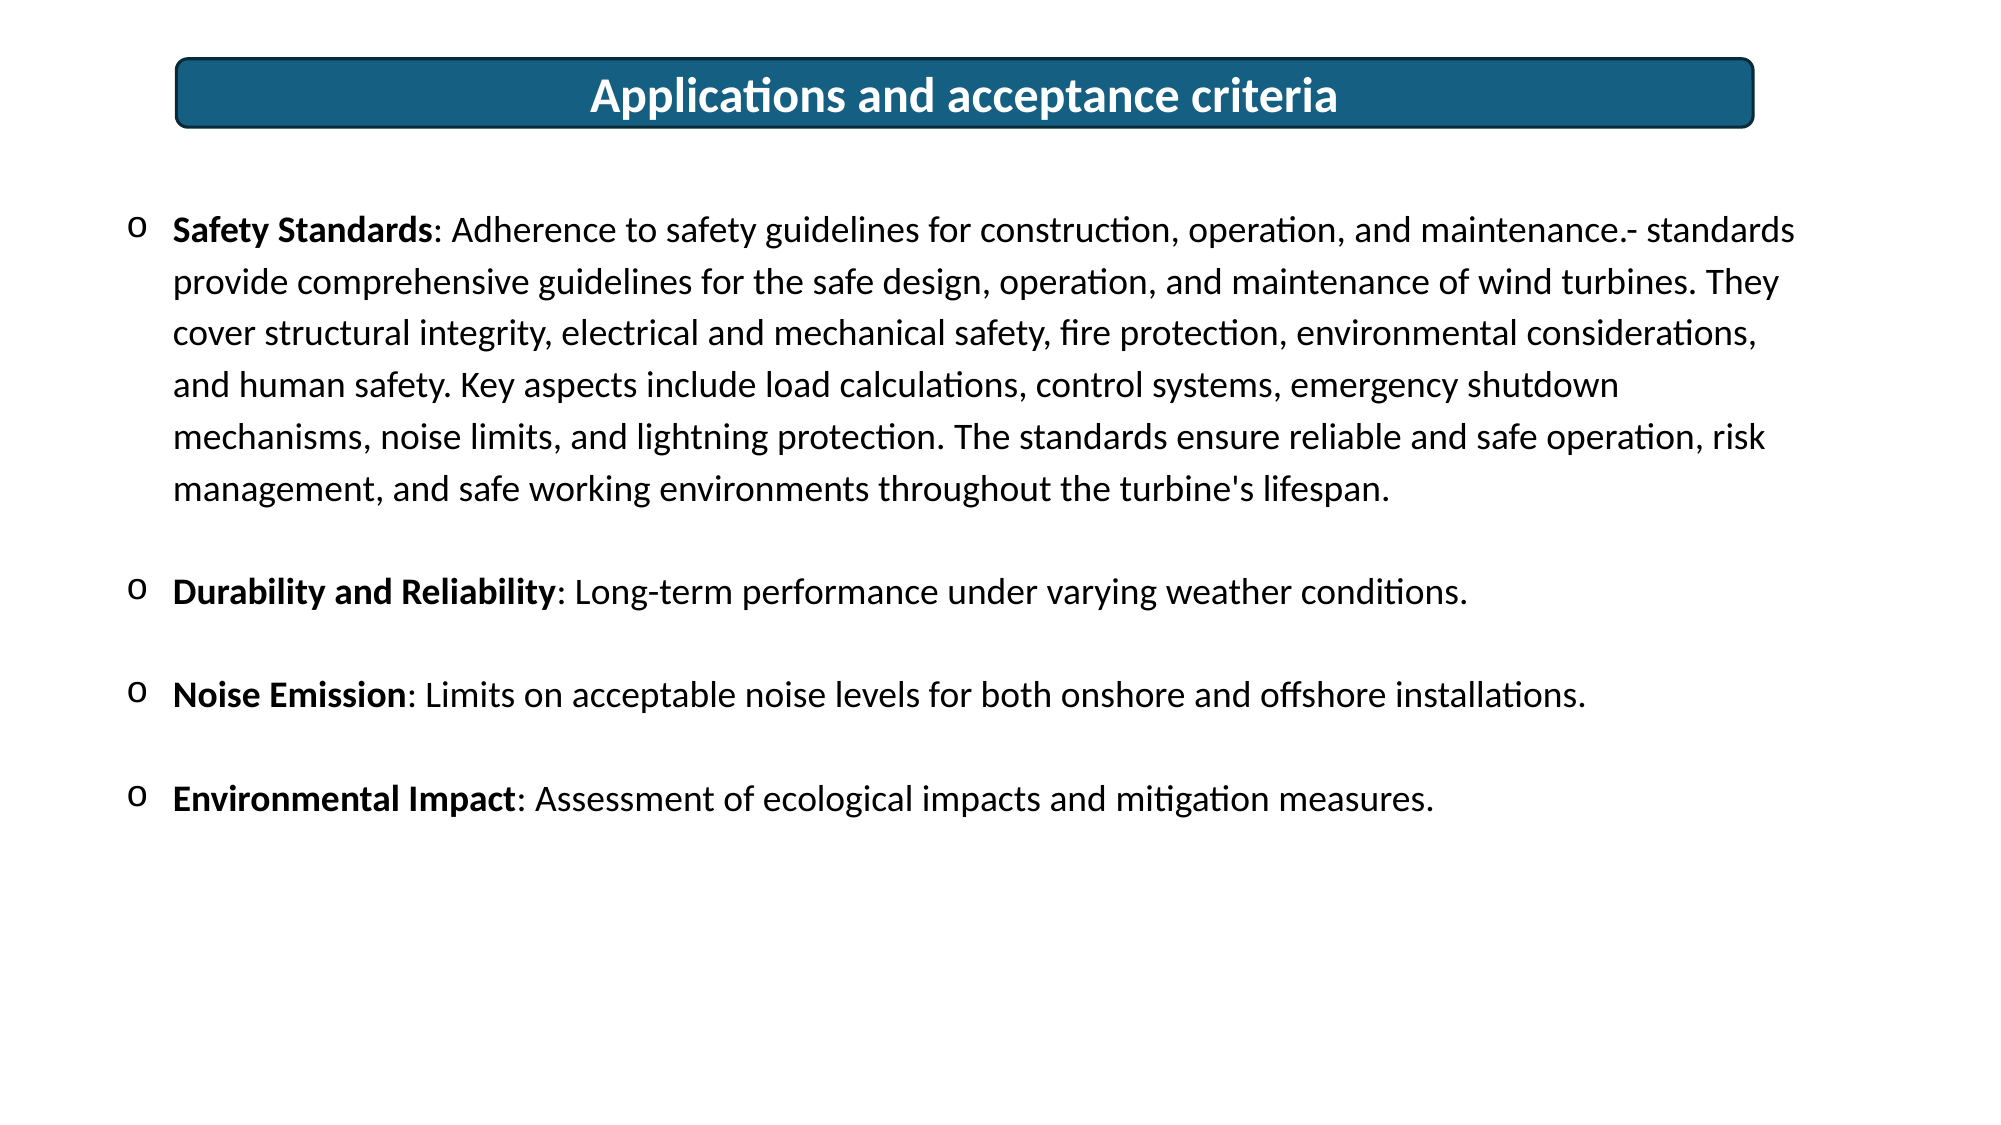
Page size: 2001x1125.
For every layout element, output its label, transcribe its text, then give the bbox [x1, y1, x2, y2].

text_box Safety Standards: Adherence to safety guidelines for construction, operation, and maintenance.- standards provide comprehensive guidelines for the safe design, operation, and maintenance of wind turbines. They cover structural integrity, electrical and mechanical safety, fire protection, environmental considerations, and human safety. Key aspects include load calculations, control systems, emergency shutdown mechanisms, noise limits, and lightning protection. The standards ensure reliable and safe operation, risk management, and safe working environments throughout the turbine's lifespan. Durability and Reliability: Long-term performance under varying weather conditions. Noise Emission: Limits on acceptable noise levels for both onshore and offshore installations. Environmental Impact: Assessment of ecological impacts and mitigation measures. [111, 190, 1819, 899]
text_box Applications and acceptance criteria [174, 57, 1755, 129]
